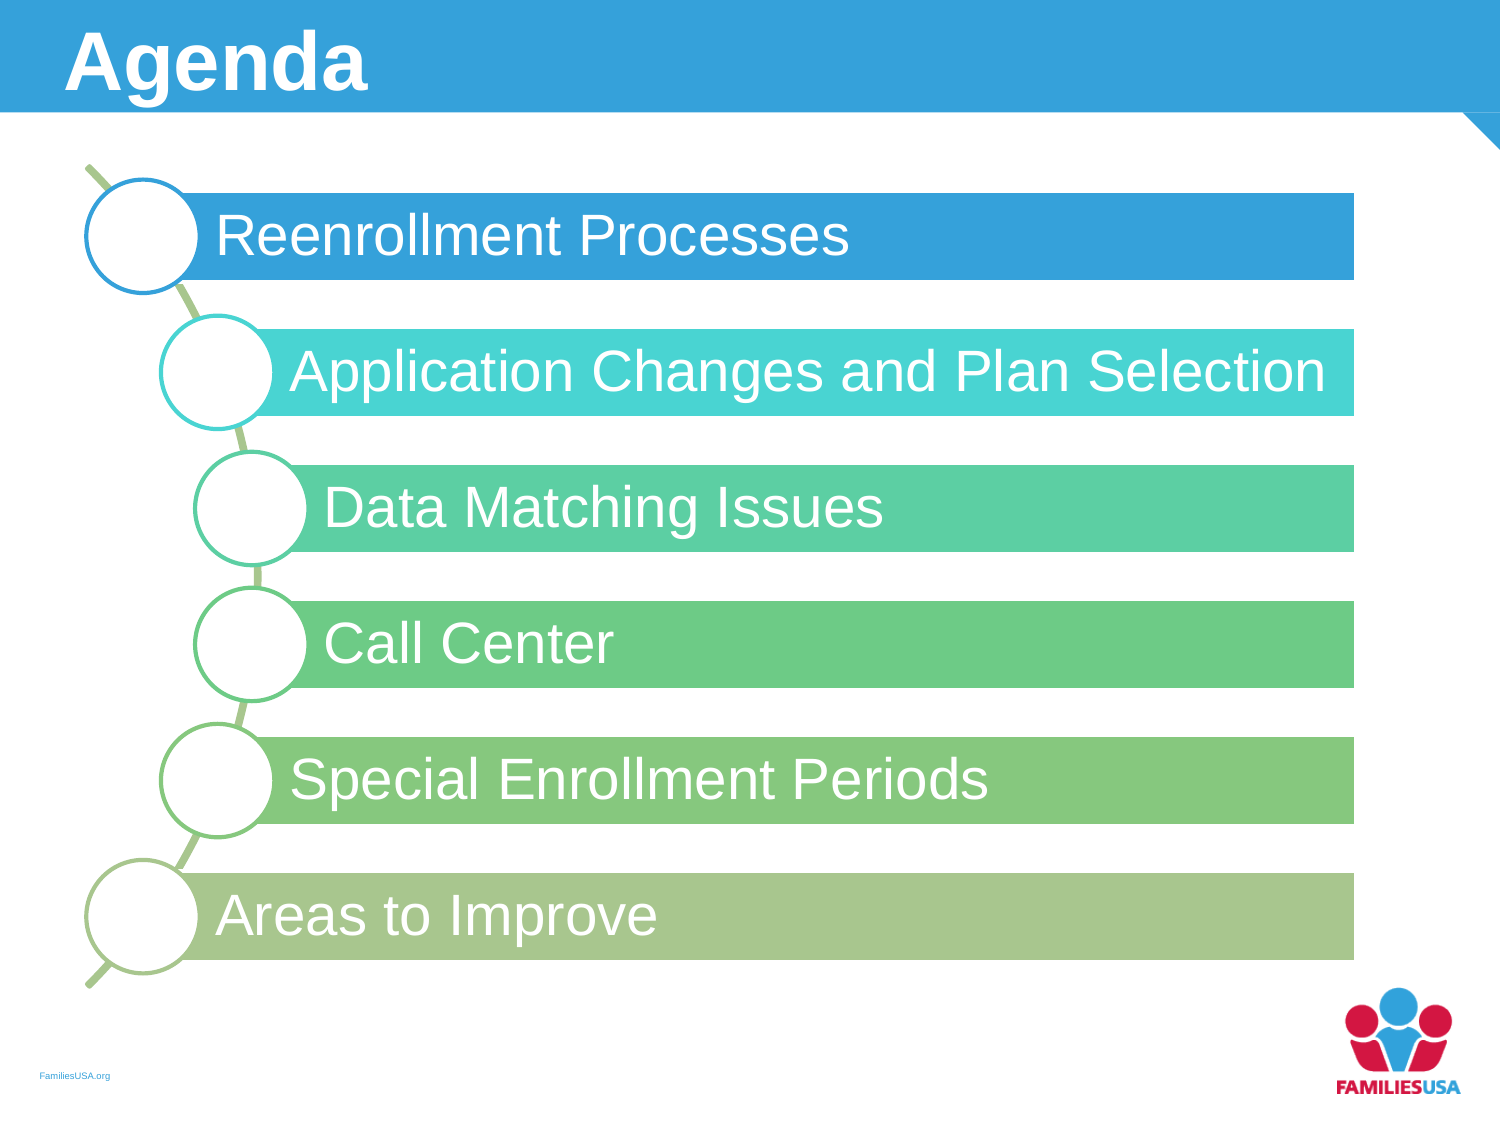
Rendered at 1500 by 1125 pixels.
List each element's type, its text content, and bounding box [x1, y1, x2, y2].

text_box Agenda [48, 0, 1337, 115]
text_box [73, 145, 1369, 1008]
picture [1337, 987, 1461, 1094]
